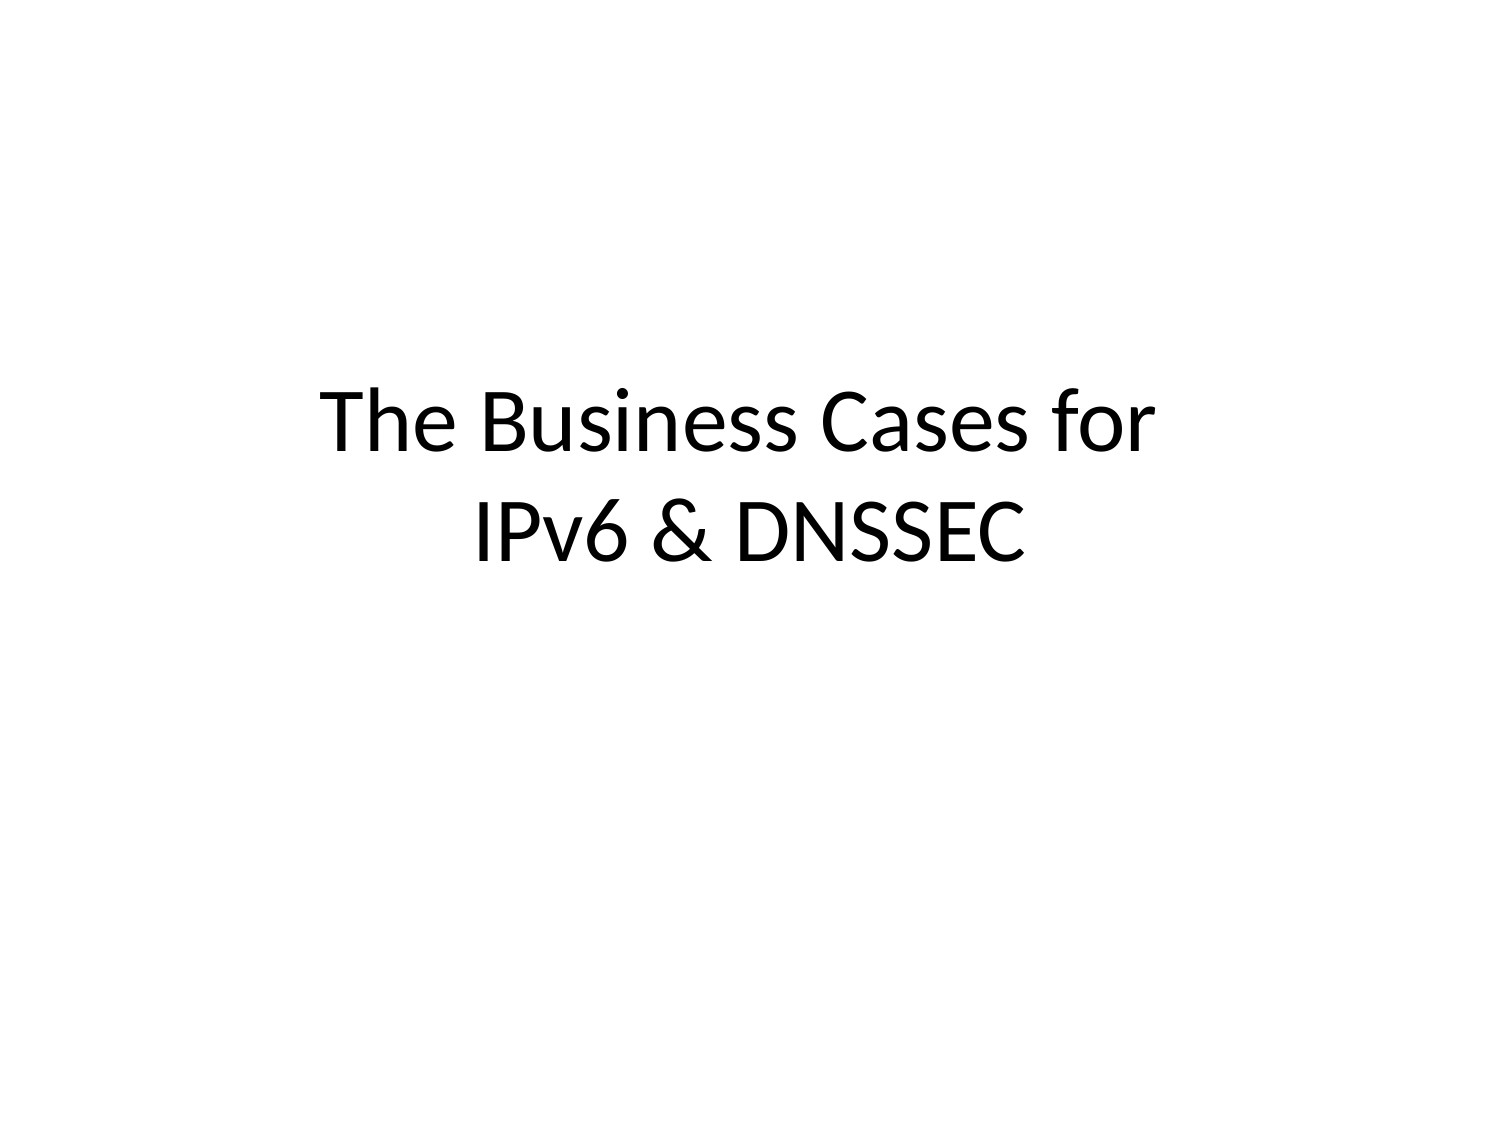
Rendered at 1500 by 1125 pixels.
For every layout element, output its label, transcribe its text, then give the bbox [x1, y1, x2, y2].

title The Business Cases for IPv6 & DNSSEC [112, 349, 1388, 591]
